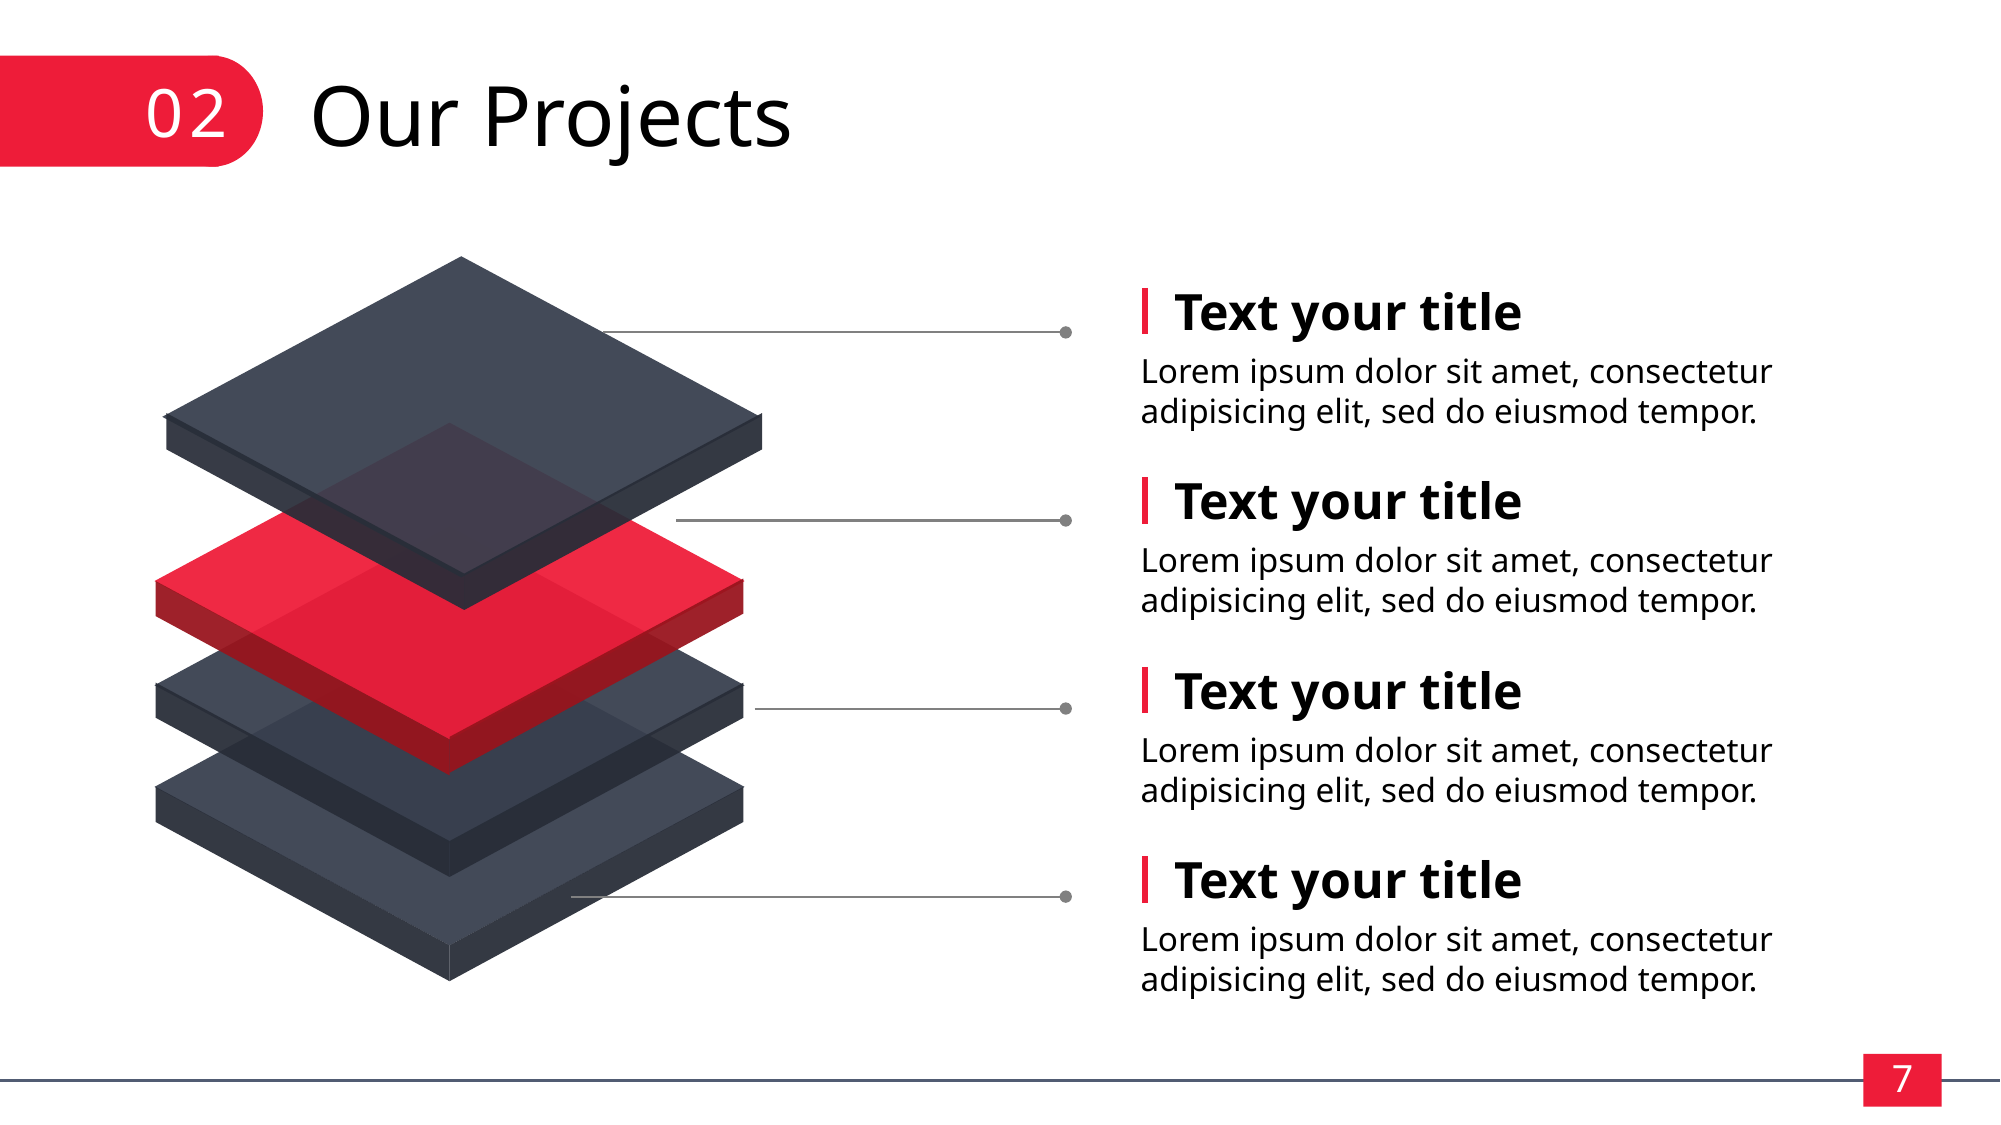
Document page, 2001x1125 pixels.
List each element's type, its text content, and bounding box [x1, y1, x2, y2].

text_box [0, 55, 318, 167]
text_box Our Projects [294, 55, 1657, 171]
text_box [1125, 462, 1951, 629]
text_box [1125, 273, 1951, 439]
slide_number 7 [1863, 1053, 1942, 1080]
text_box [1125, 652, 1951, 818]
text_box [154, 256, 763, 982]
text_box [1125, 841, 1951, 1008]
slide_number 7 [1863, 1081, 1942, 1107]
